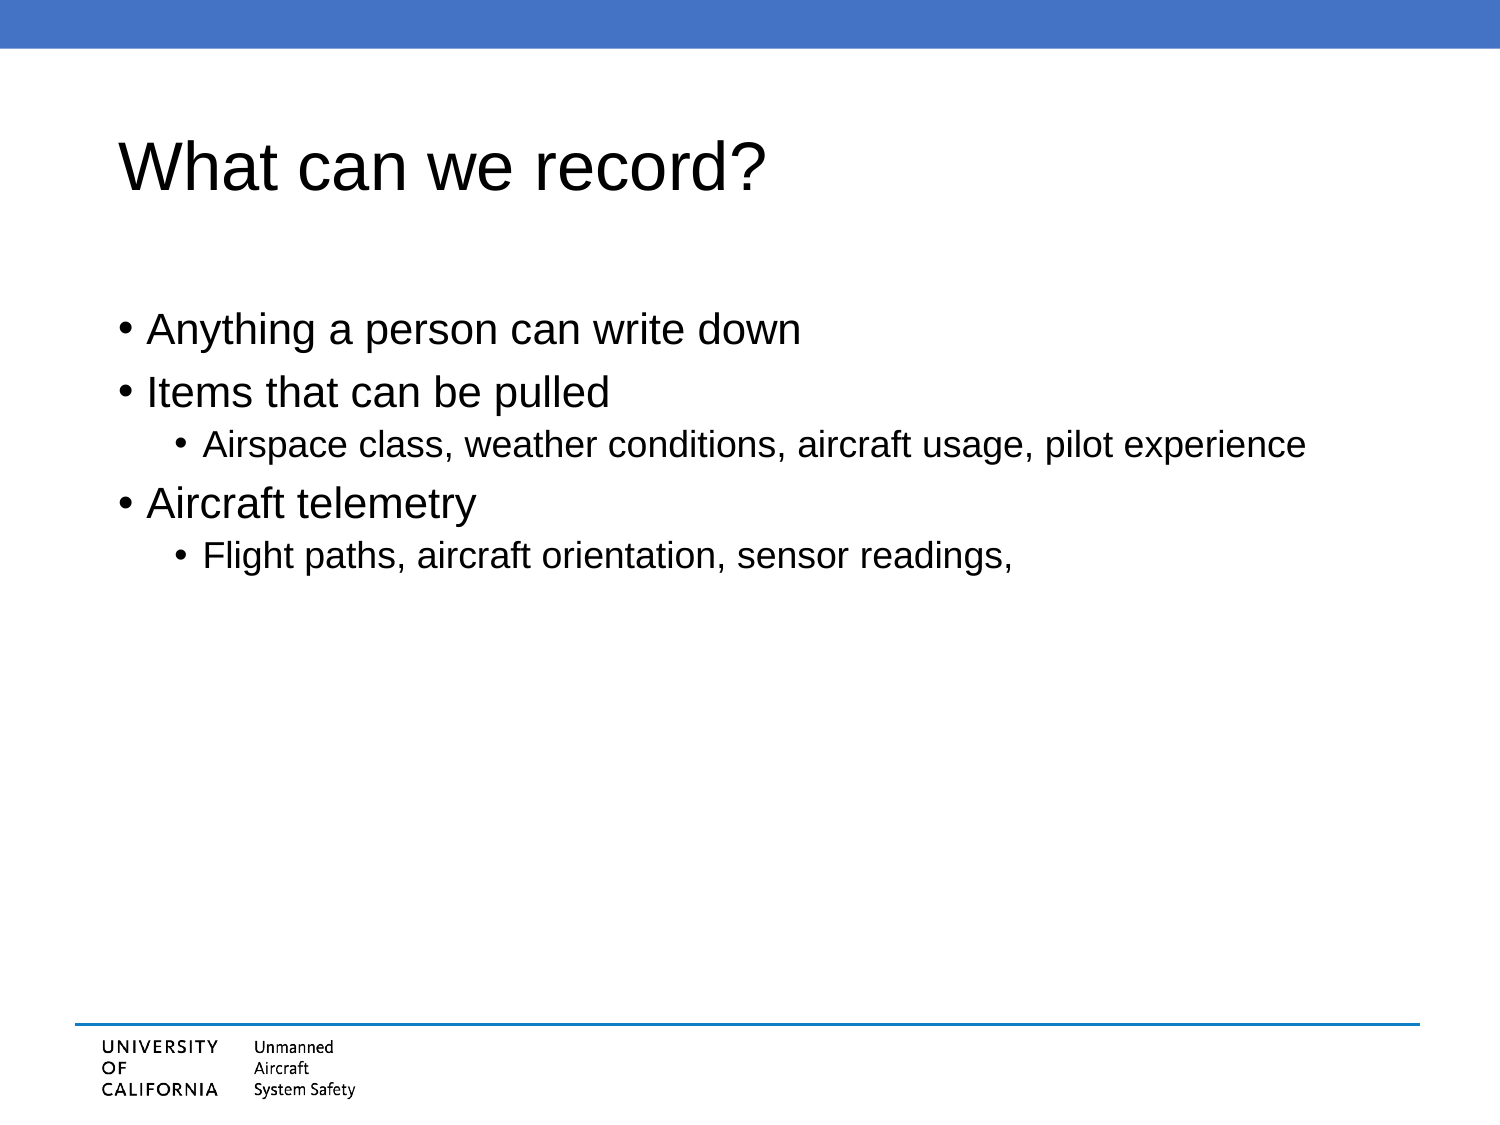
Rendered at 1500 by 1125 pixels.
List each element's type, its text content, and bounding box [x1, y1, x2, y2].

title What can we record? [103, 59, 1397, 278]
list Anything a person can write down Items that can be pulled Airspace class, weather conditions, aircraft usage, pilot experience Aircraft telemetry Flight paths, aircraft orientation, sensor readings, [103, 299, 1397, 1014]
picture [75, 1016, 382, 1116]
